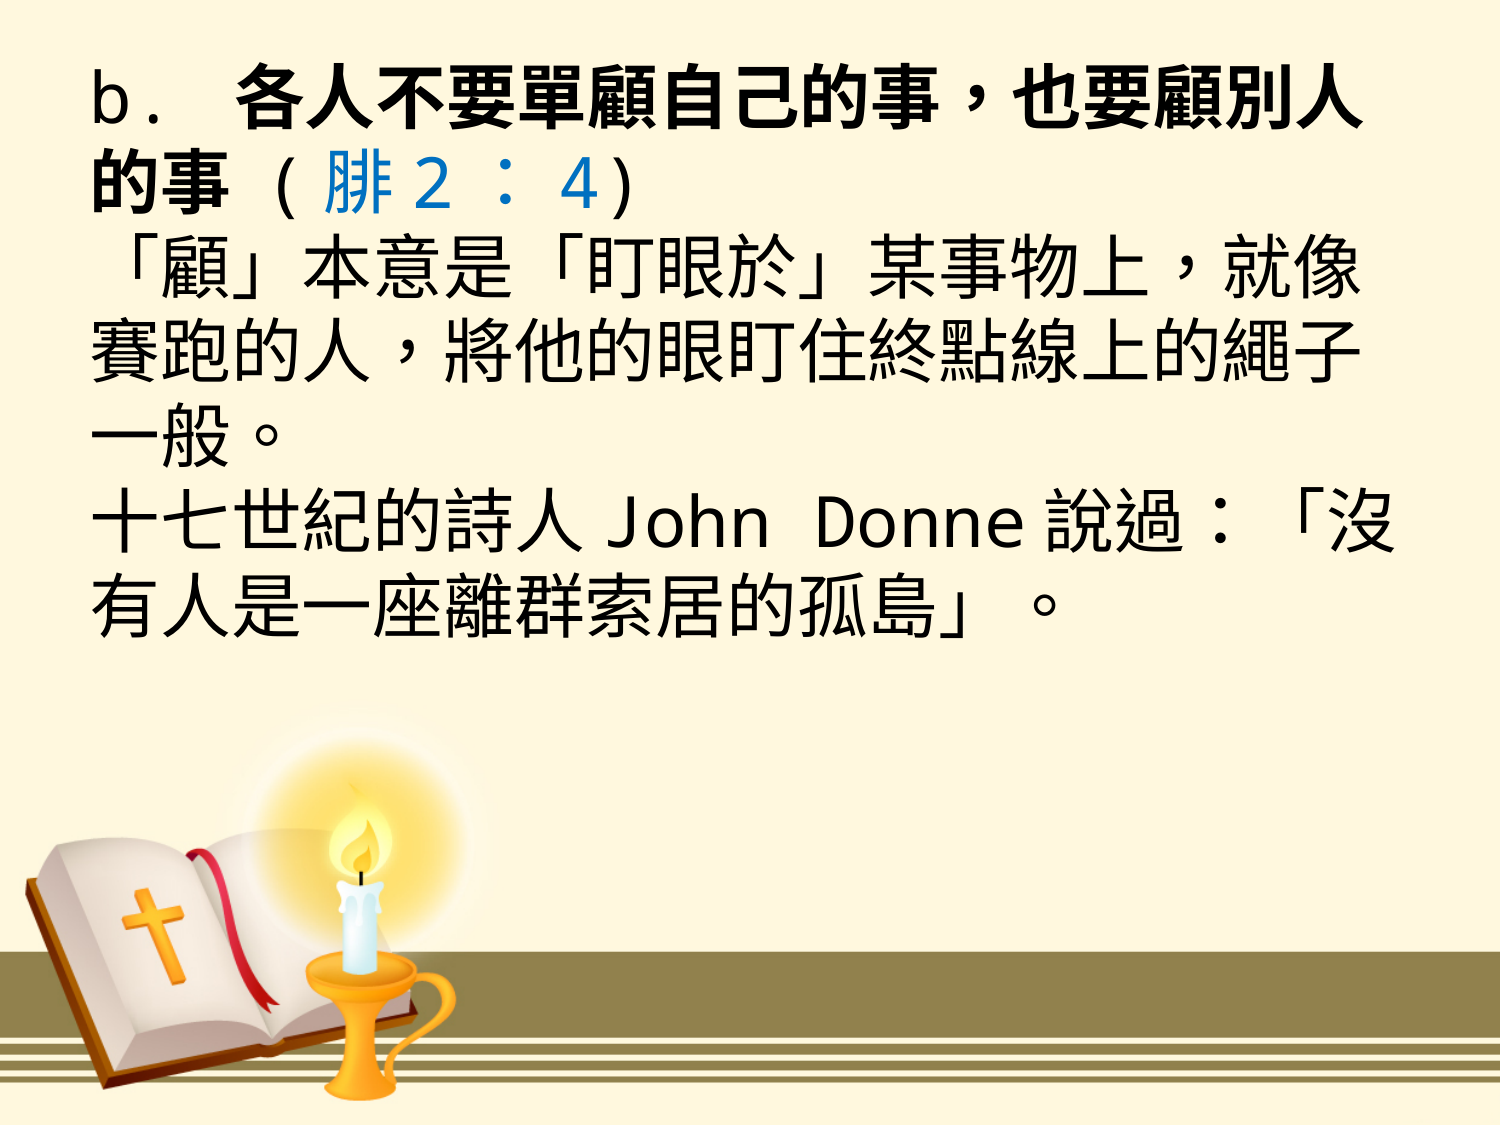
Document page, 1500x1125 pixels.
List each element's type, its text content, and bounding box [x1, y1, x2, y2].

picture [0, 0, 1500, 1125]
title b. 各人不要單顧自己的事，也要顧別人的事 (腓2：4) 「顧」本意是「盯眼於」某事物上，就像賽跑的人，將他的眼盯住終點線上的繩子一般。 十七世紀的詩人John Donne說過：「沒有人是一座離群索居的孤島」。 [75, 45, 1425, 811]
